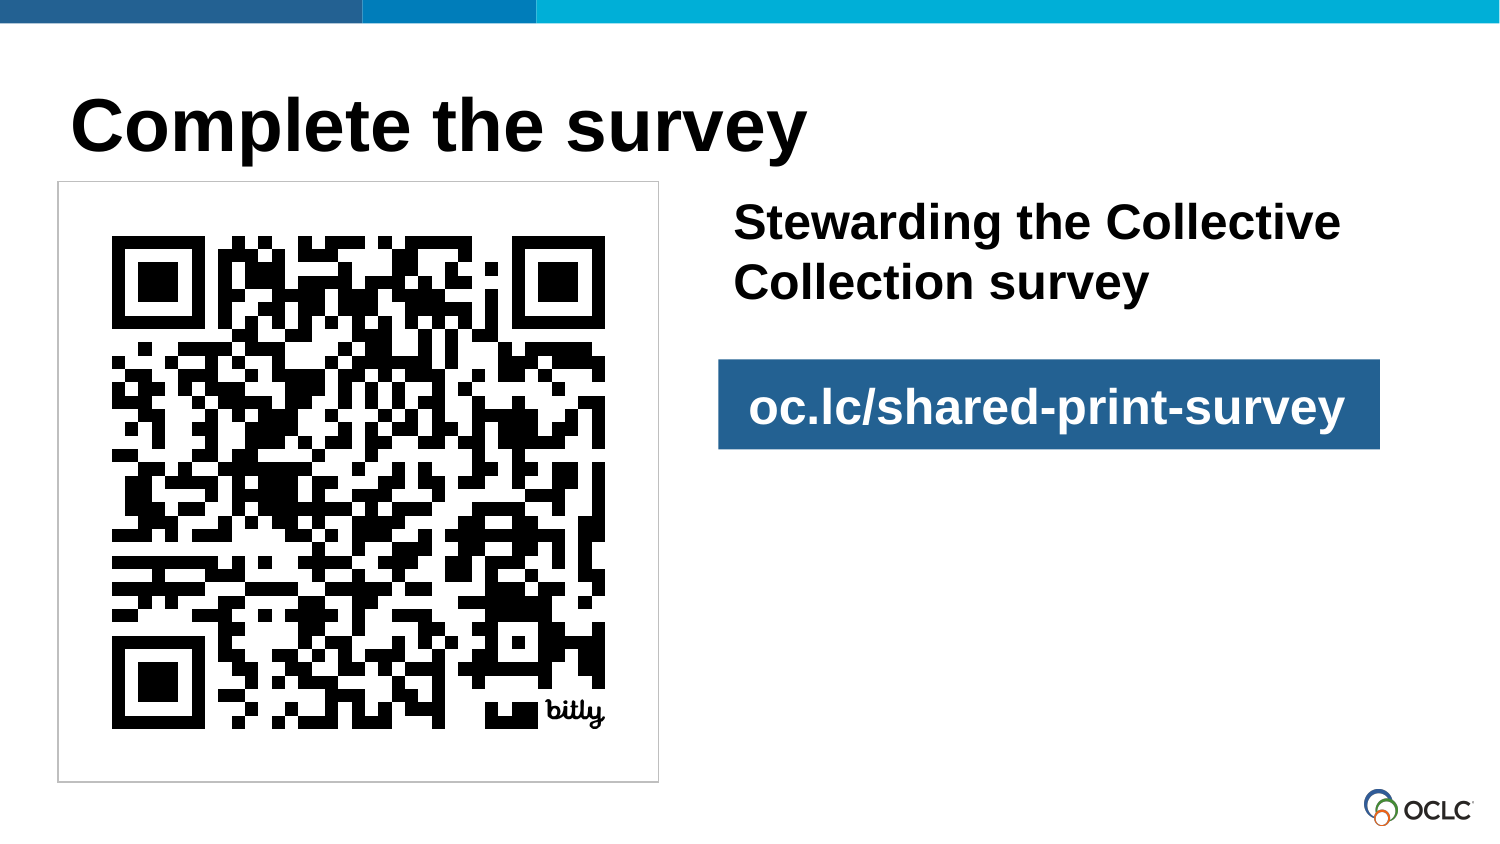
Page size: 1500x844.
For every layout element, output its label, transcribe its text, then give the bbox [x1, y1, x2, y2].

list Complete the survey [55, 69, 1441, 183]
picture [58, 181, 659, 782]
picture [1364, 789, 1474, 826]
text_box oc.lc/shared-print-survey [718, 359, 1380, 450]
text_box Stewarding the Collective Collection survey [718, 182, 1364, 317]
